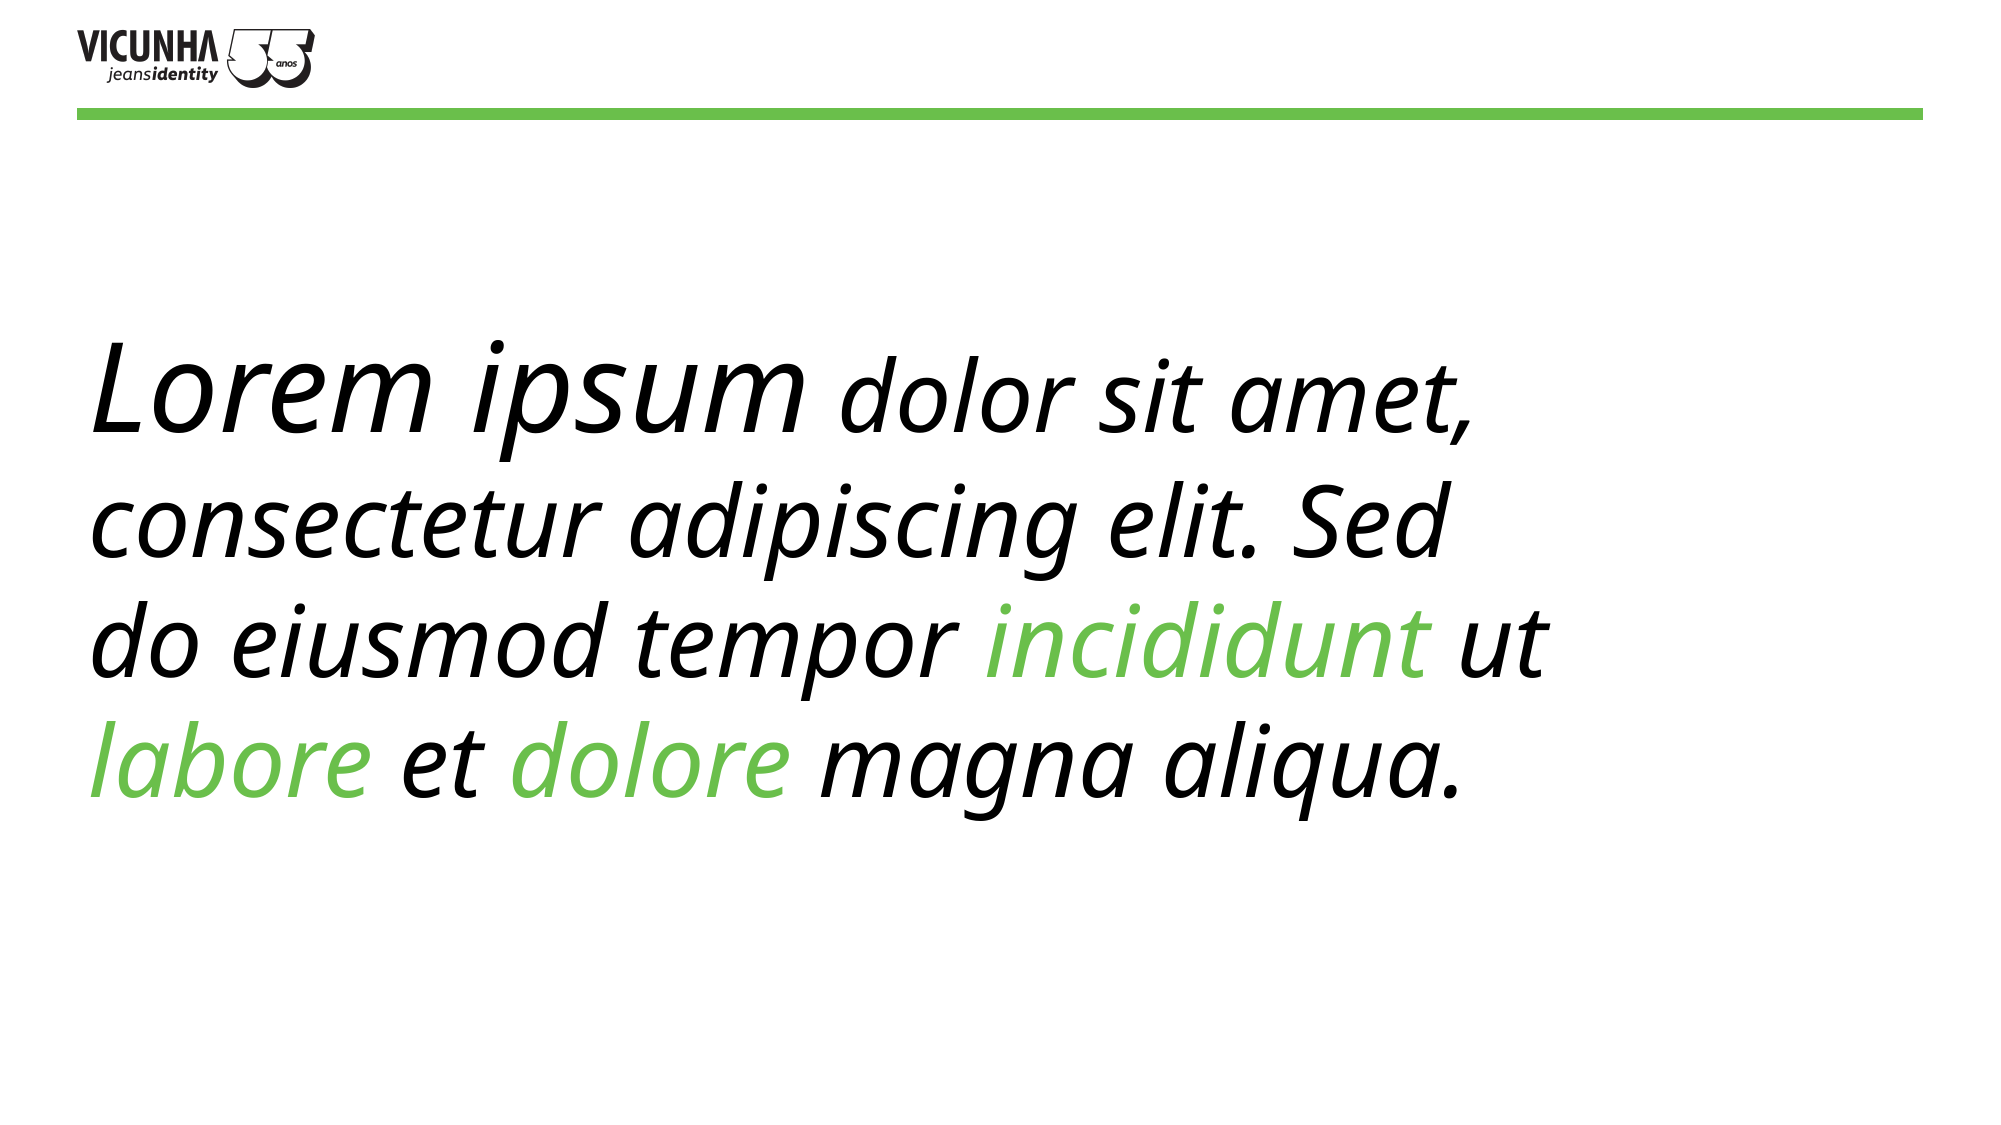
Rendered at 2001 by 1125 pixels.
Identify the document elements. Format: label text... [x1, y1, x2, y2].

picture [77, 29, 315, 88]
text_box Lorem ipsum dolor sit amet, consectetur adipiscing elit. Sed do eiusmod tempor incididunt ut labore et dolore magna aliqua. [77, 295, 1582, 829]
